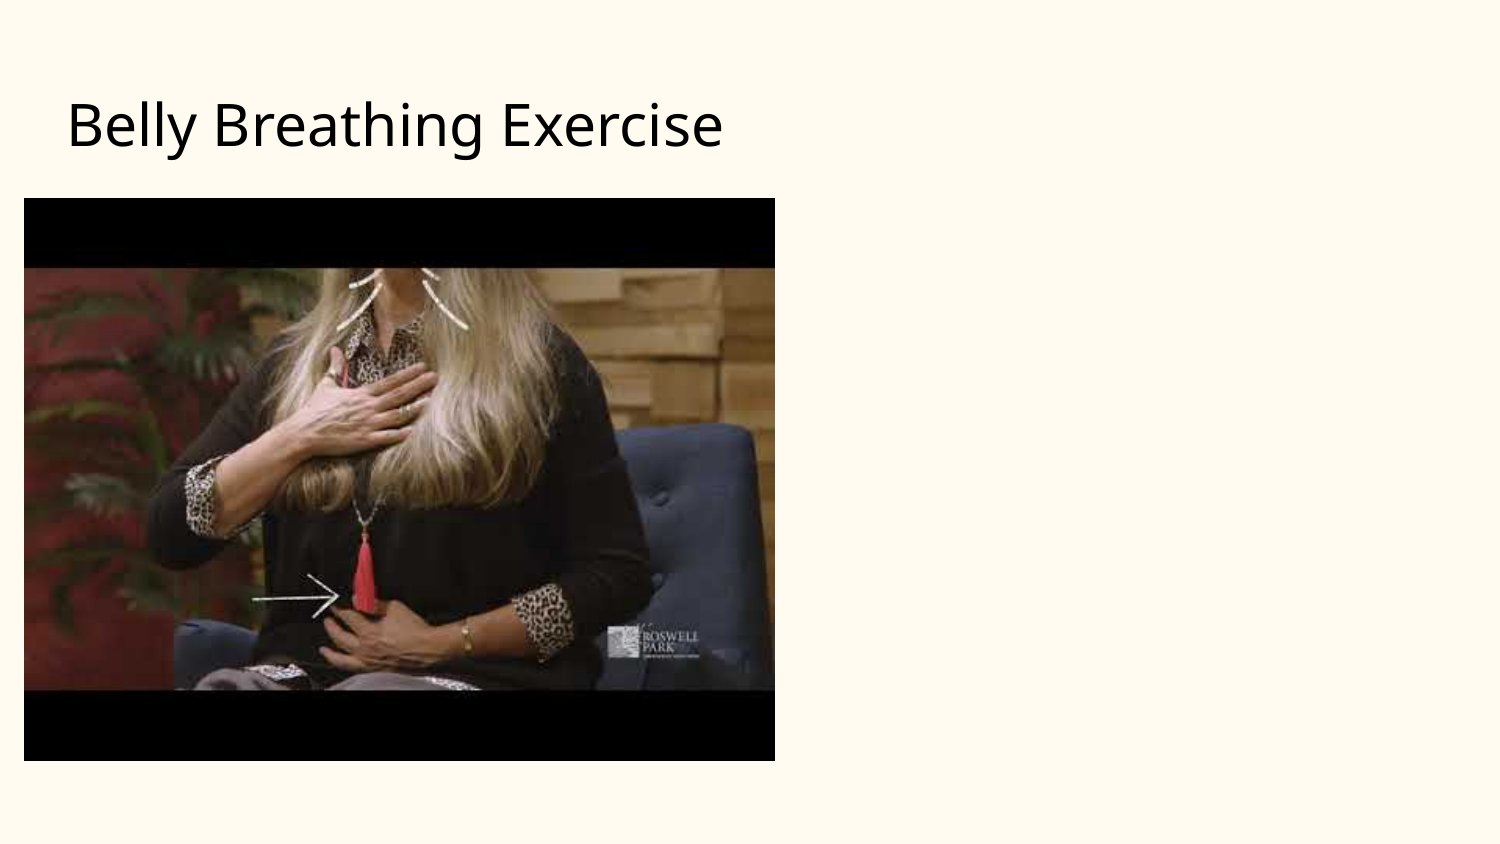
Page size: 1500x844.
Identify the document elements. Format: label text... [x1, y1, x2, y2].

picture [24, 198, 776, 762]
title Belly Breathing Exercise [51, 72, 1449, 174]
